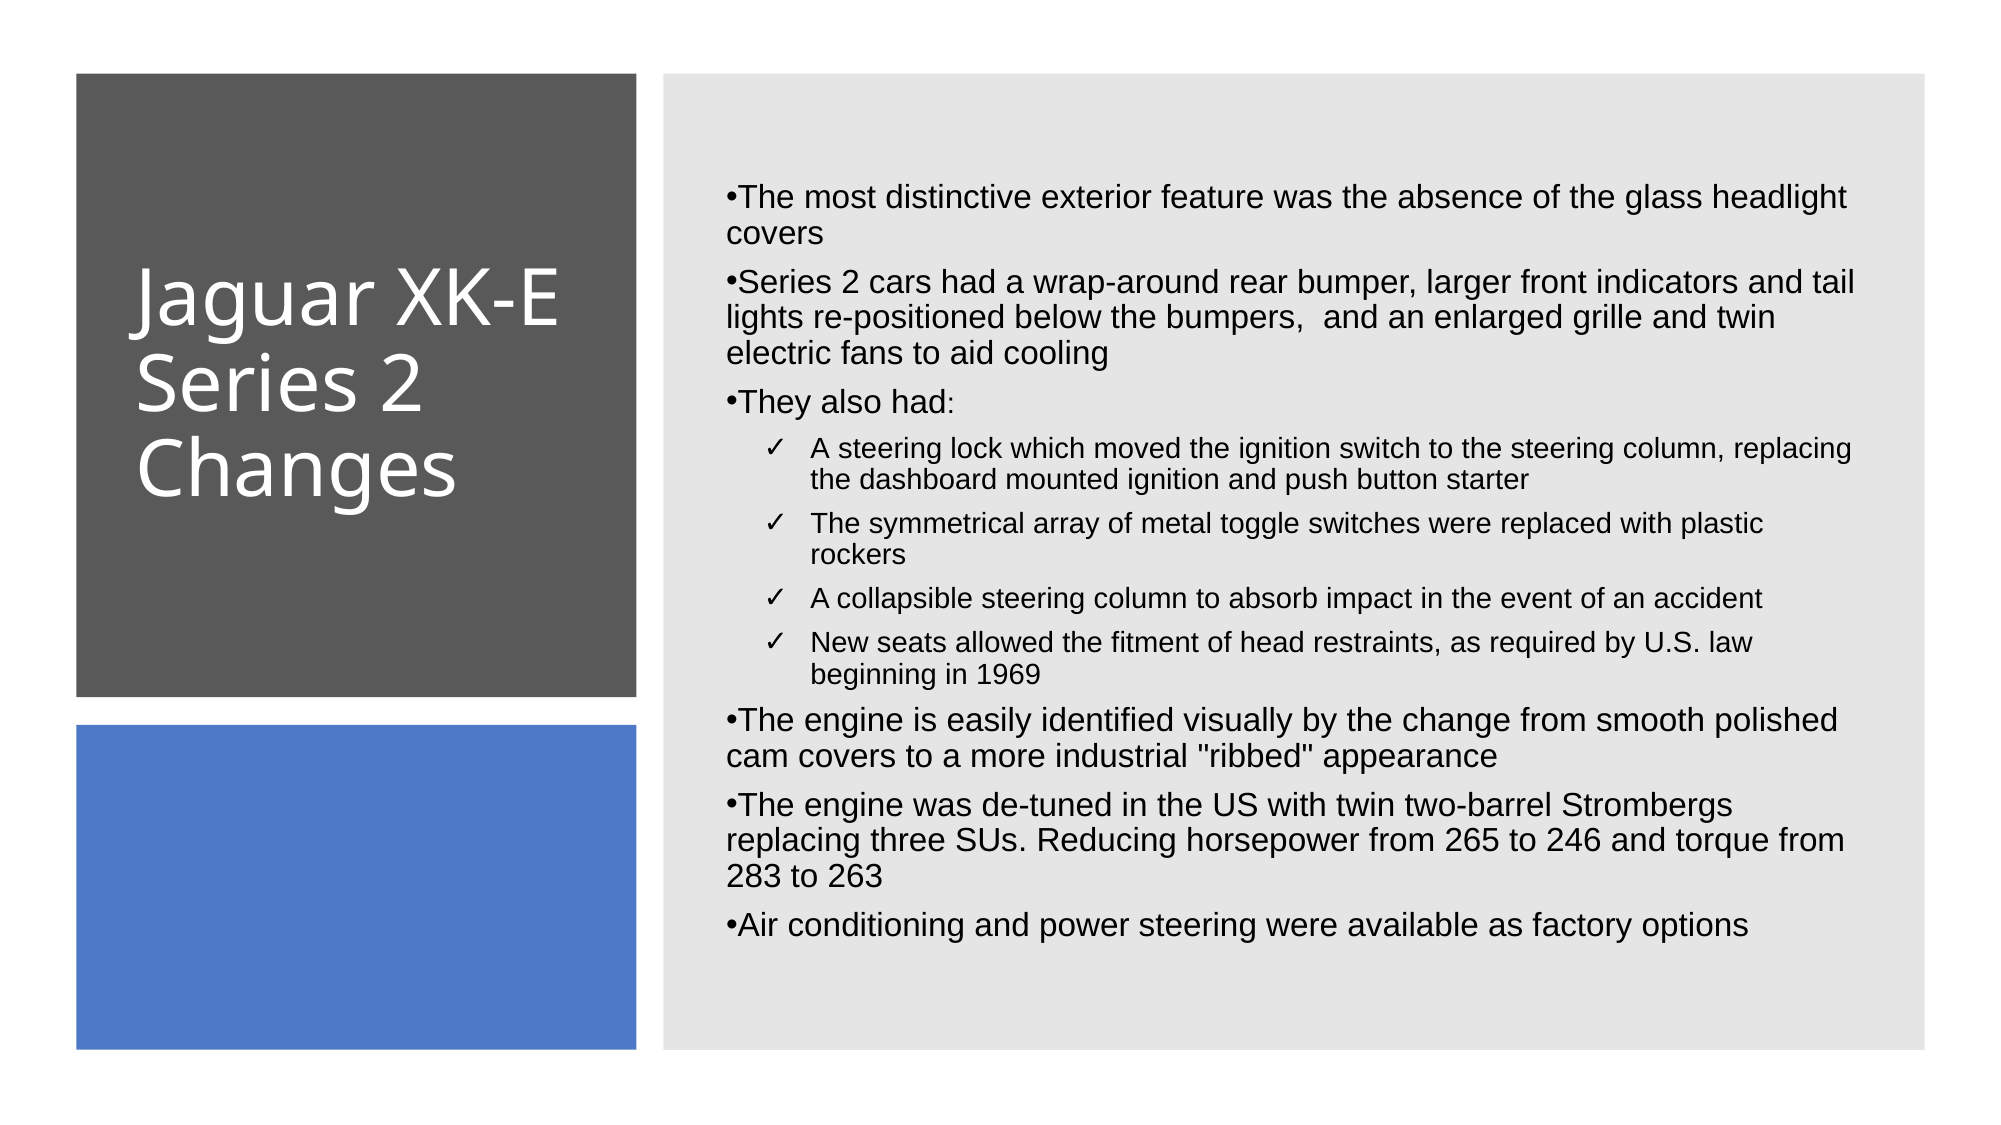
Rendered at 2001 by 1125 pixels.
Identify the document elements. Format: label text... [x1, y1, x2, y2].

text_box [76, 73, 637, 698]
text_box [76, 724, 637, 1050]
list The most distinctive exterior feature was the absence of the glass headlight covers Series 2 cars had a wrap-around rear bumper, larger front indicators and tail lights re-positioned below the bumpers, and an enlarged grille and twin electric fans to aid cooling They also had: A steering lock which moved the ignition switch to the steering column, replacing the dashboard mounted ignition and push button starter The symmetrical array of metal toggle switches were replaced with plastic rockers A collapsible steering column to absorb impact in the event of an accident New seats allowed the fitment of head restraints, as required by U.S. law beginning in 1969 The engine is easily identified visually by the change from smooth polished cam covers to a more industrial "ribbed" appearance The engine was de-tuned in the US with twin two-barrel Strombergs replacing three SUs. Reducing horsepower from 265 to 246 and torque from 283 to 263 Air conditioning and power steering were available as factory options [717, 112, 1874, 1012]
title Jaguar XK-E Series 2 Changes [126, 119, 595, 652]
text_box [663, 73, 1925, 1050]
